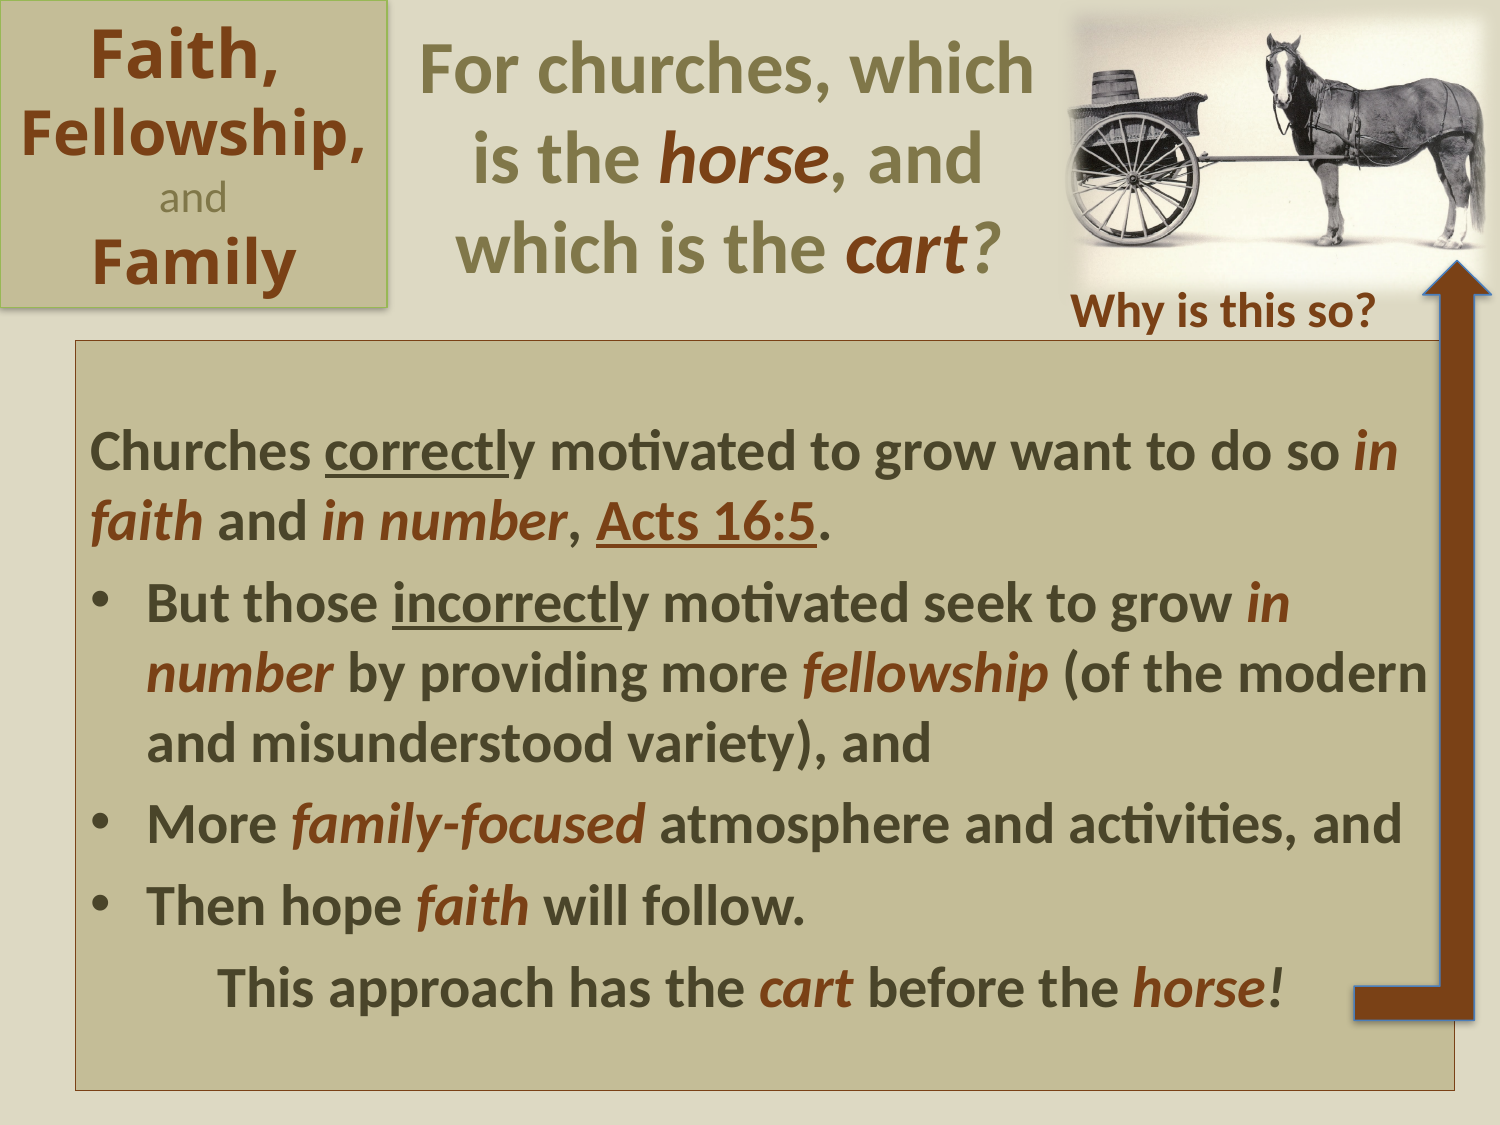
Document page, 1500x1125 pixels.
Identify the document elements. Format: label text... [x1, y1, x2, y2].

list Churches correctly motivated to grow want to do so in faith and in number, Acts 16:5. But those incorrectly motivated seek to grow in number by providing more fellowship (of the modern and misunderstood variety), and More family-focused atmosphere and activities, and Then hope faith will follow. This approach has the cart before the horse! [75, 340, 1455, 1091]
text_box Why is this so? [1039, 269, 1409, 345]
text_box Faith, Fellowship, and Family [0, 0, 388, 308]
picture [1056, 0, 1500, 308]
title For churches, which is the horse, and which is the cart? [390, 0, 1054, 308]
text_box [1353, 316, 1476, 1022]
